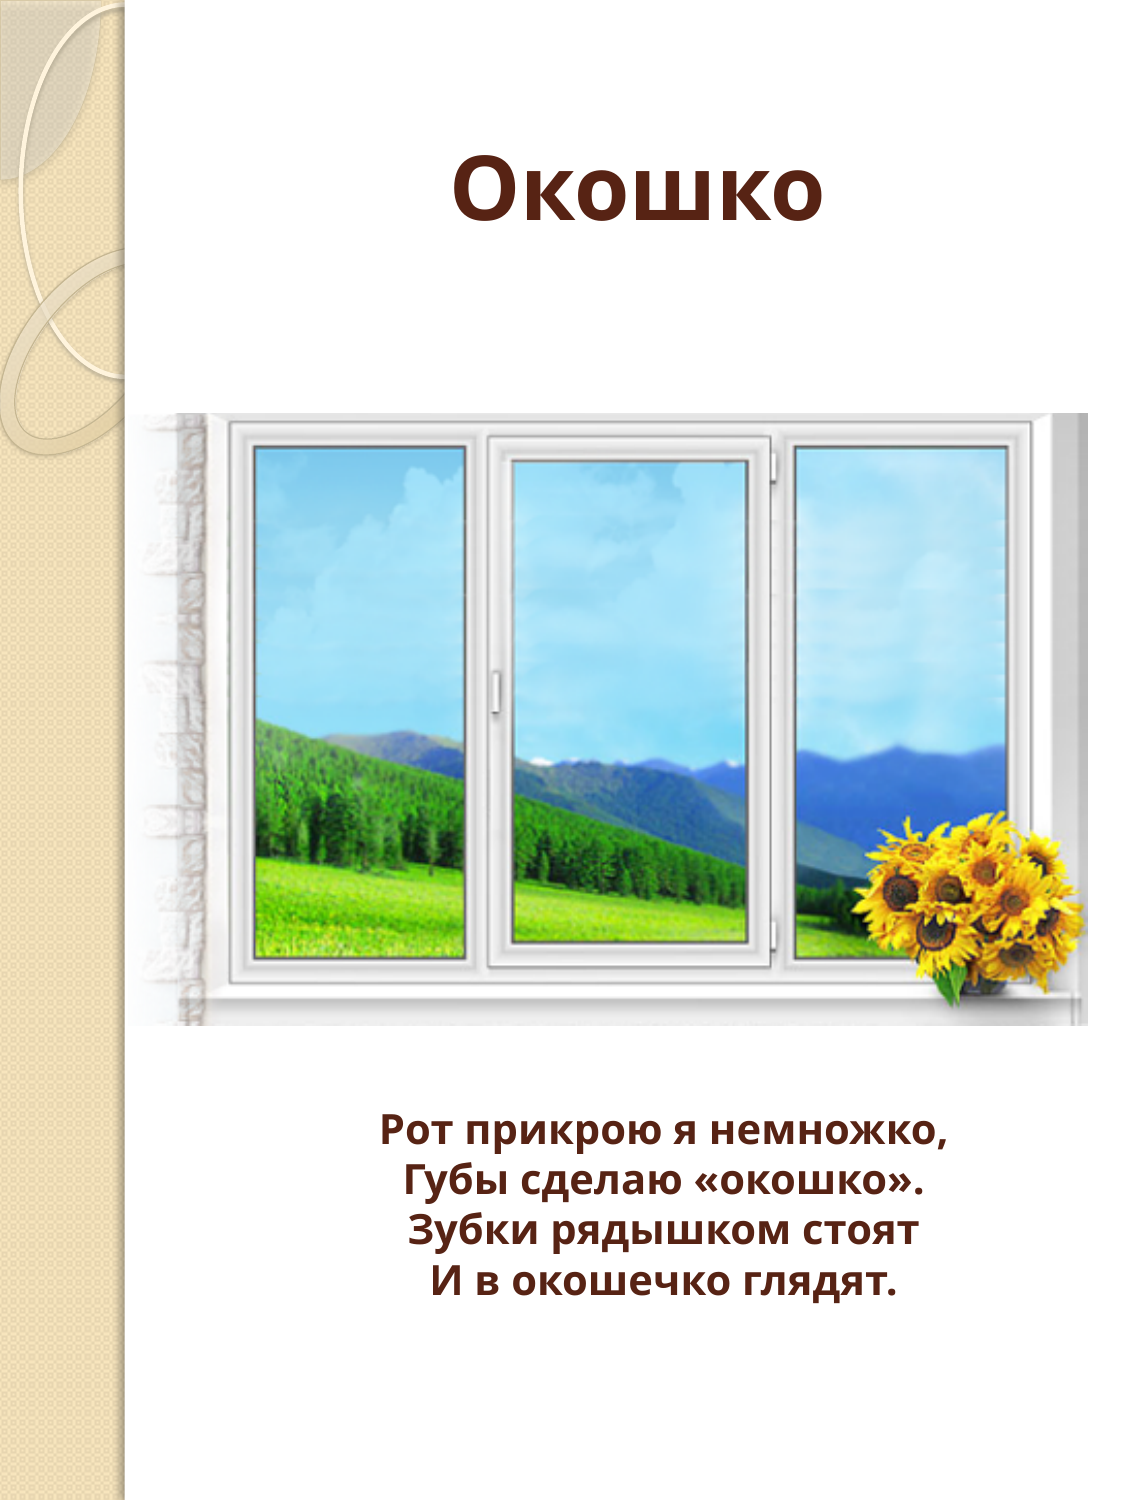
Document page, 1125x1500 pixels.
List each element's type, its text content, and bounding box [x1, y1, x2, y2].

picture [128, 413, 1088, 1026]
title Окошко [176, 59, 1100, 310]
text_box Рот прикрою я немножко, Губы сделаю «окошко». Зубки рядышком стоят И в окошечко глядят. [202, 1078, 1125, 1329]
